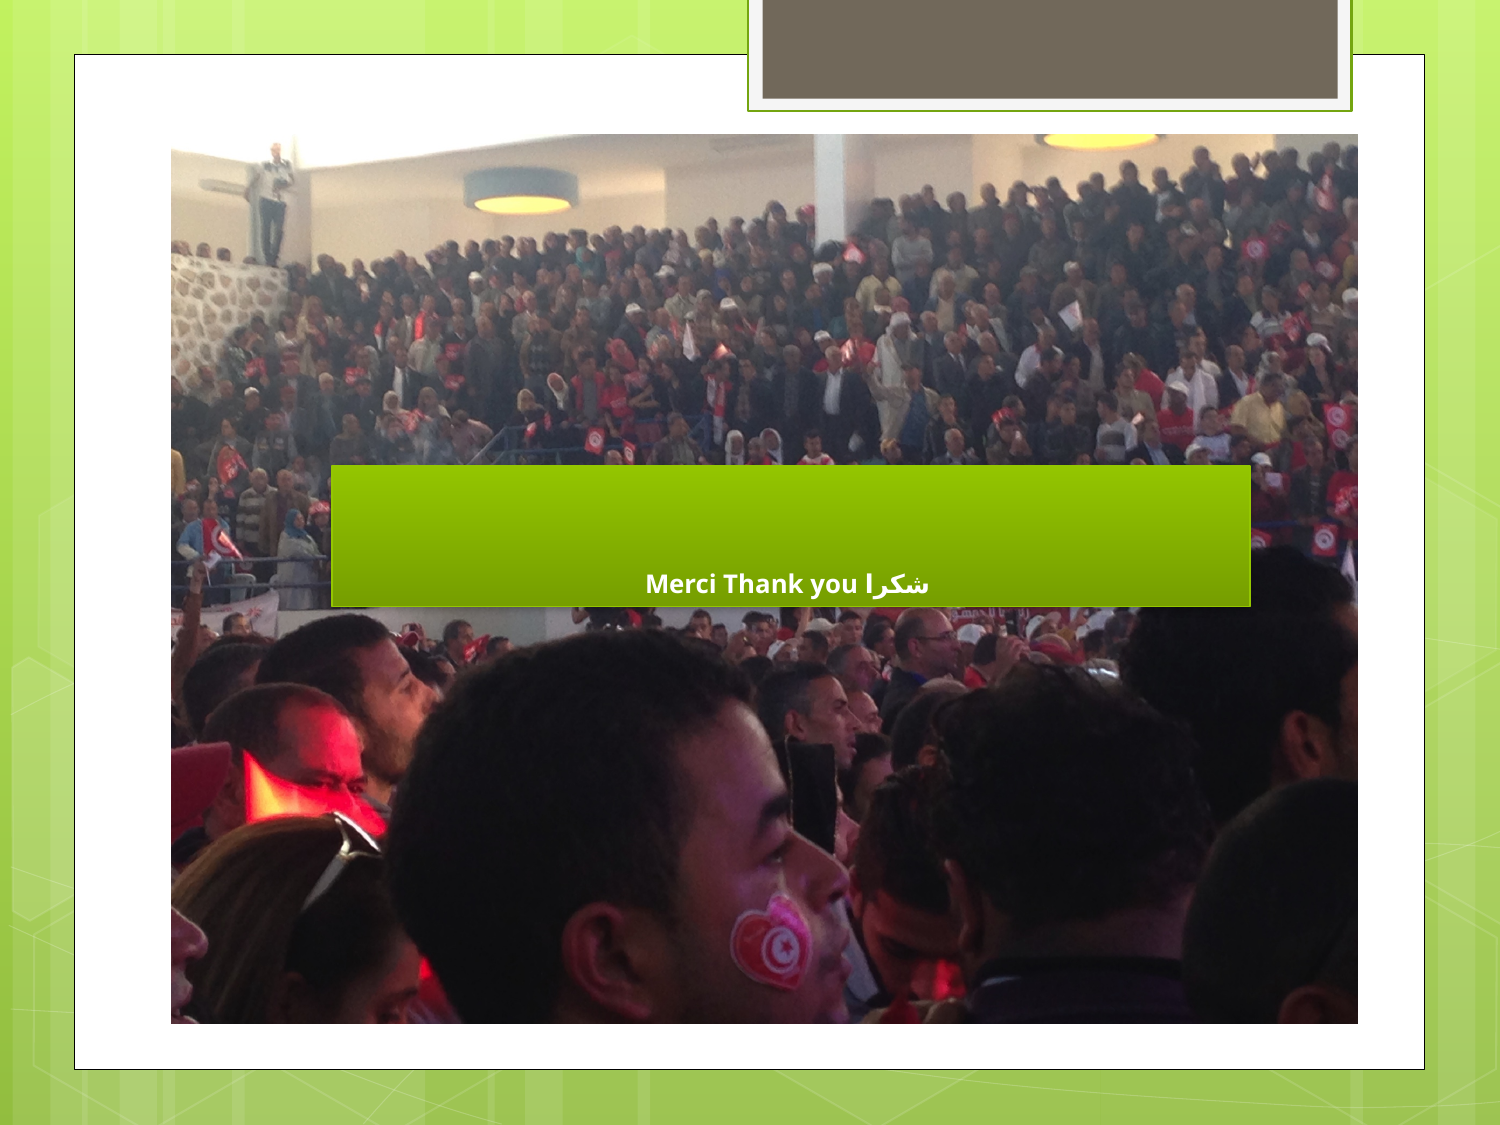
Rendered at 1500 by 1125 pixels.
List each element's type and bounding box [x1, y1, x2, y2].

picture [170, 134, 1358, 1025]
